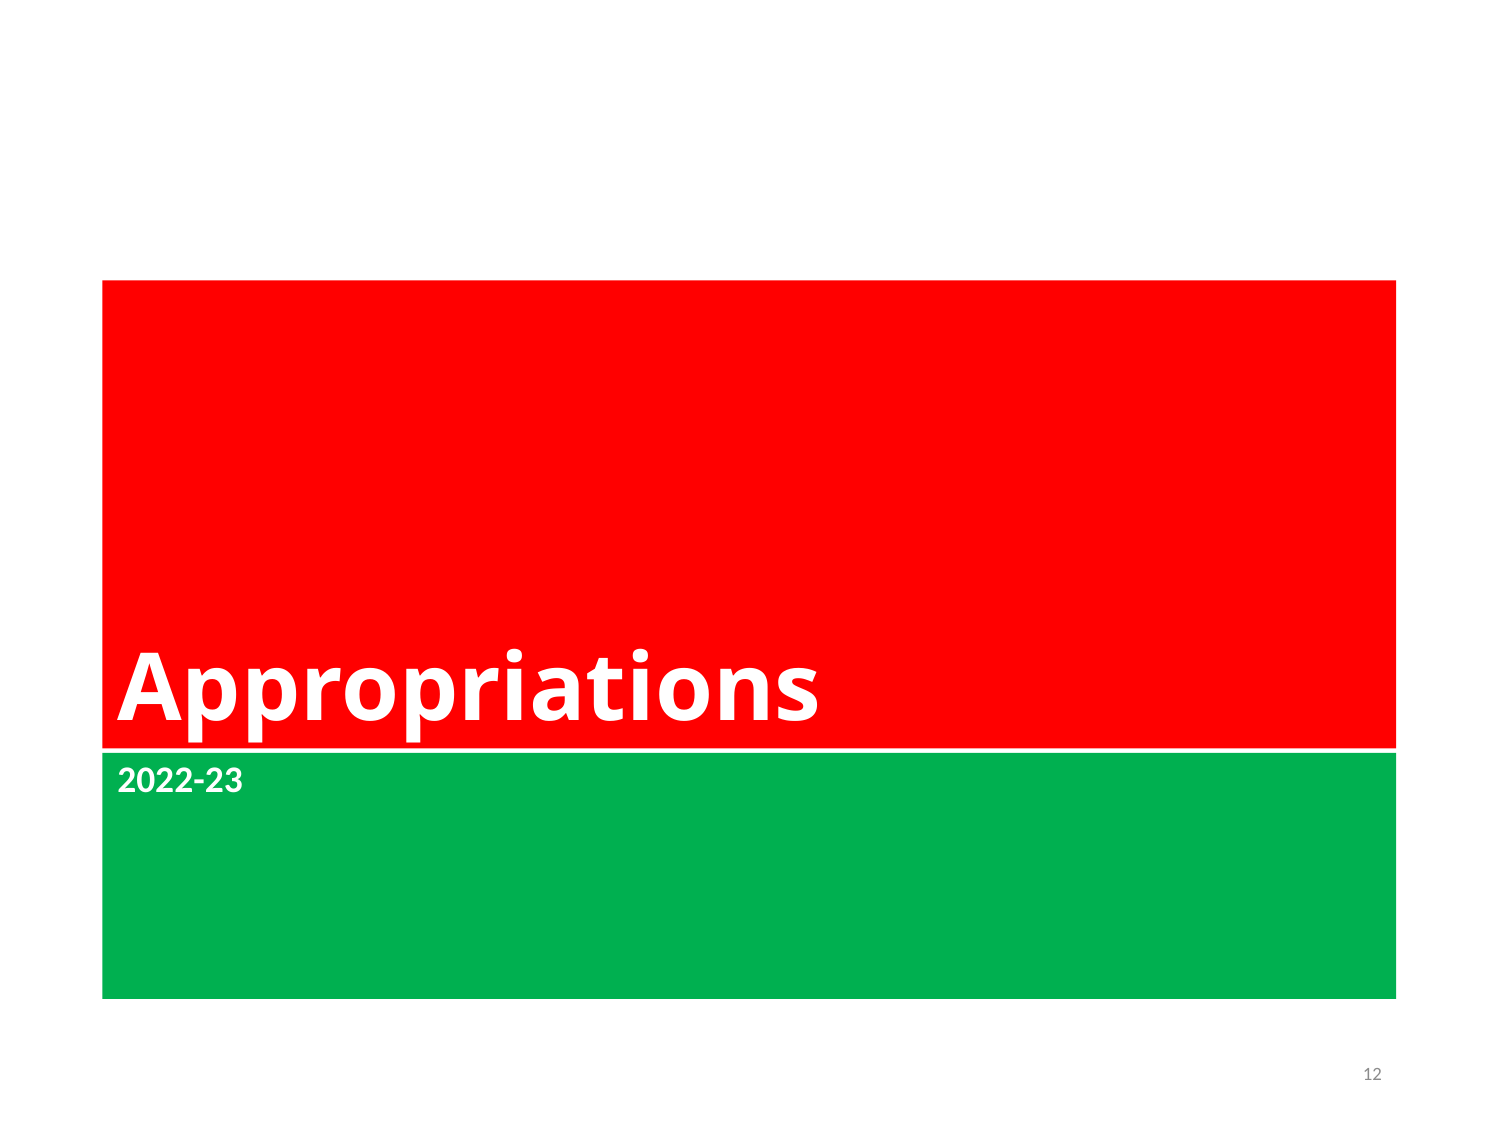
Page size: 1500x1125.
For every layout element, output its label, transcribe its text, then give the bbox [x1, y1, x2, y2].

title Appropriations [102, 280, 1397, 749]
slide_number 12 [1059, 1042, 1397, 1103]
list 2022-23 [102, 752, 1397, 999]
